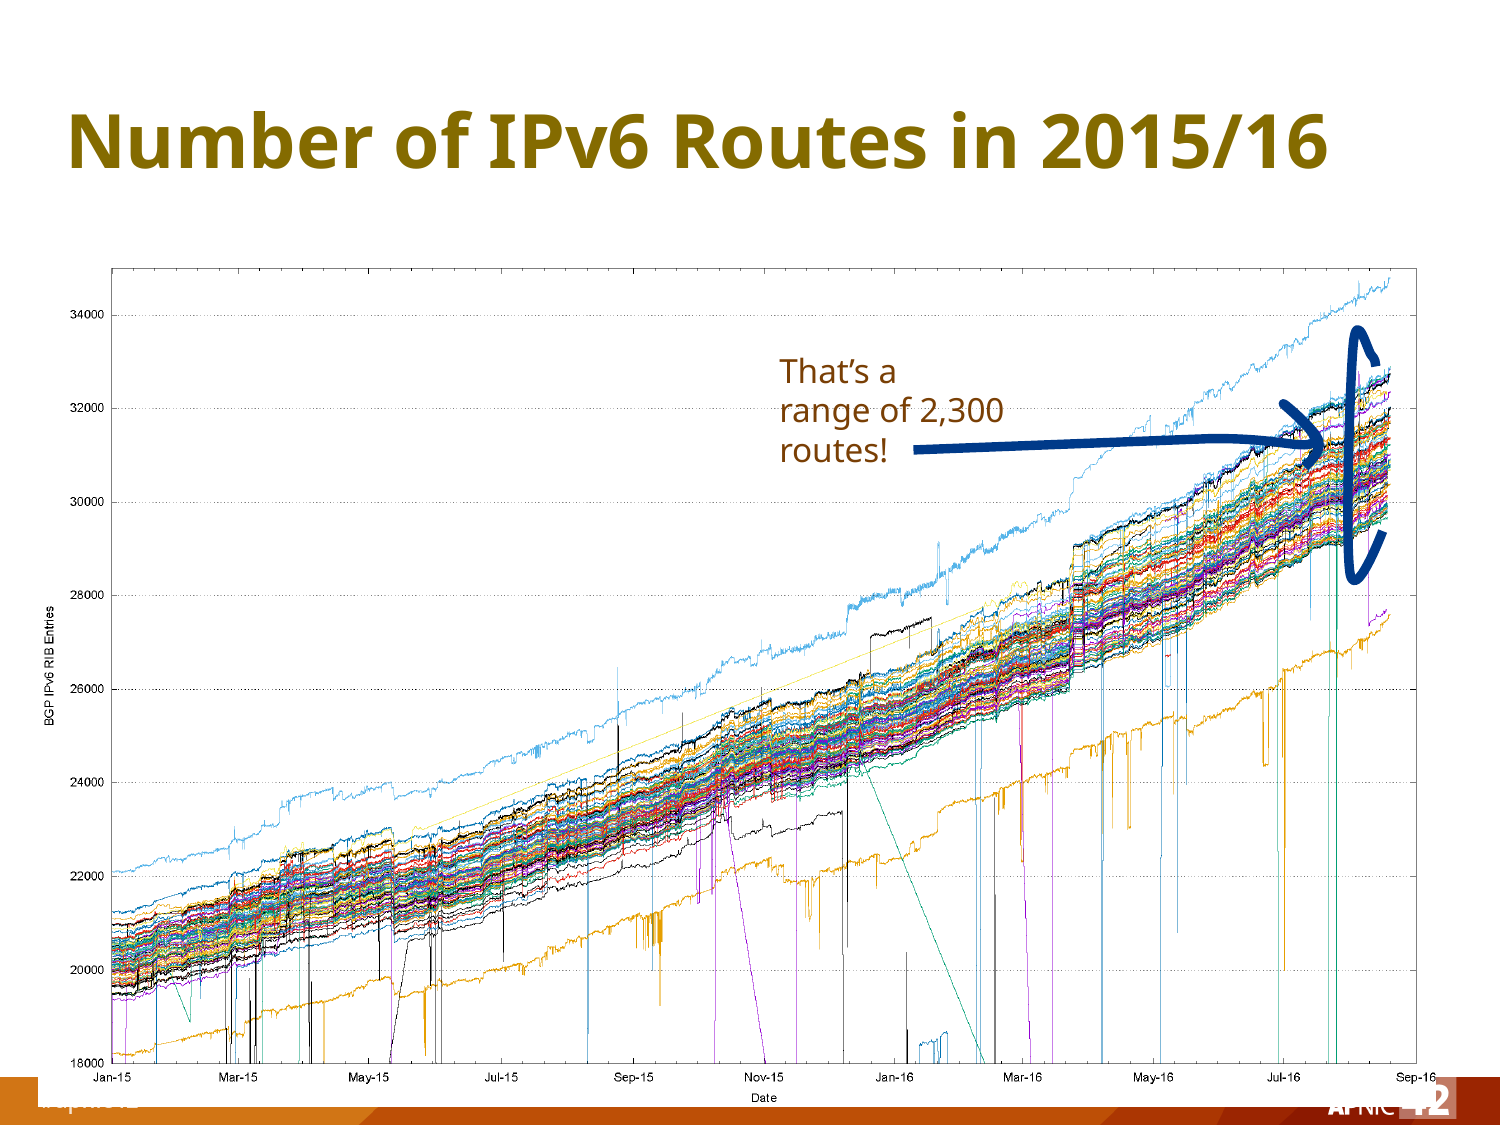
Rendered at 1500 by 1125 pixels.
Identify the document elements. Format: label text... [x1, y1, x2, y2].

title Number of IPv6 Routes in 2015/16 [64, 45, 1436, 233]
picture [0, 252, 1500, 1125]
